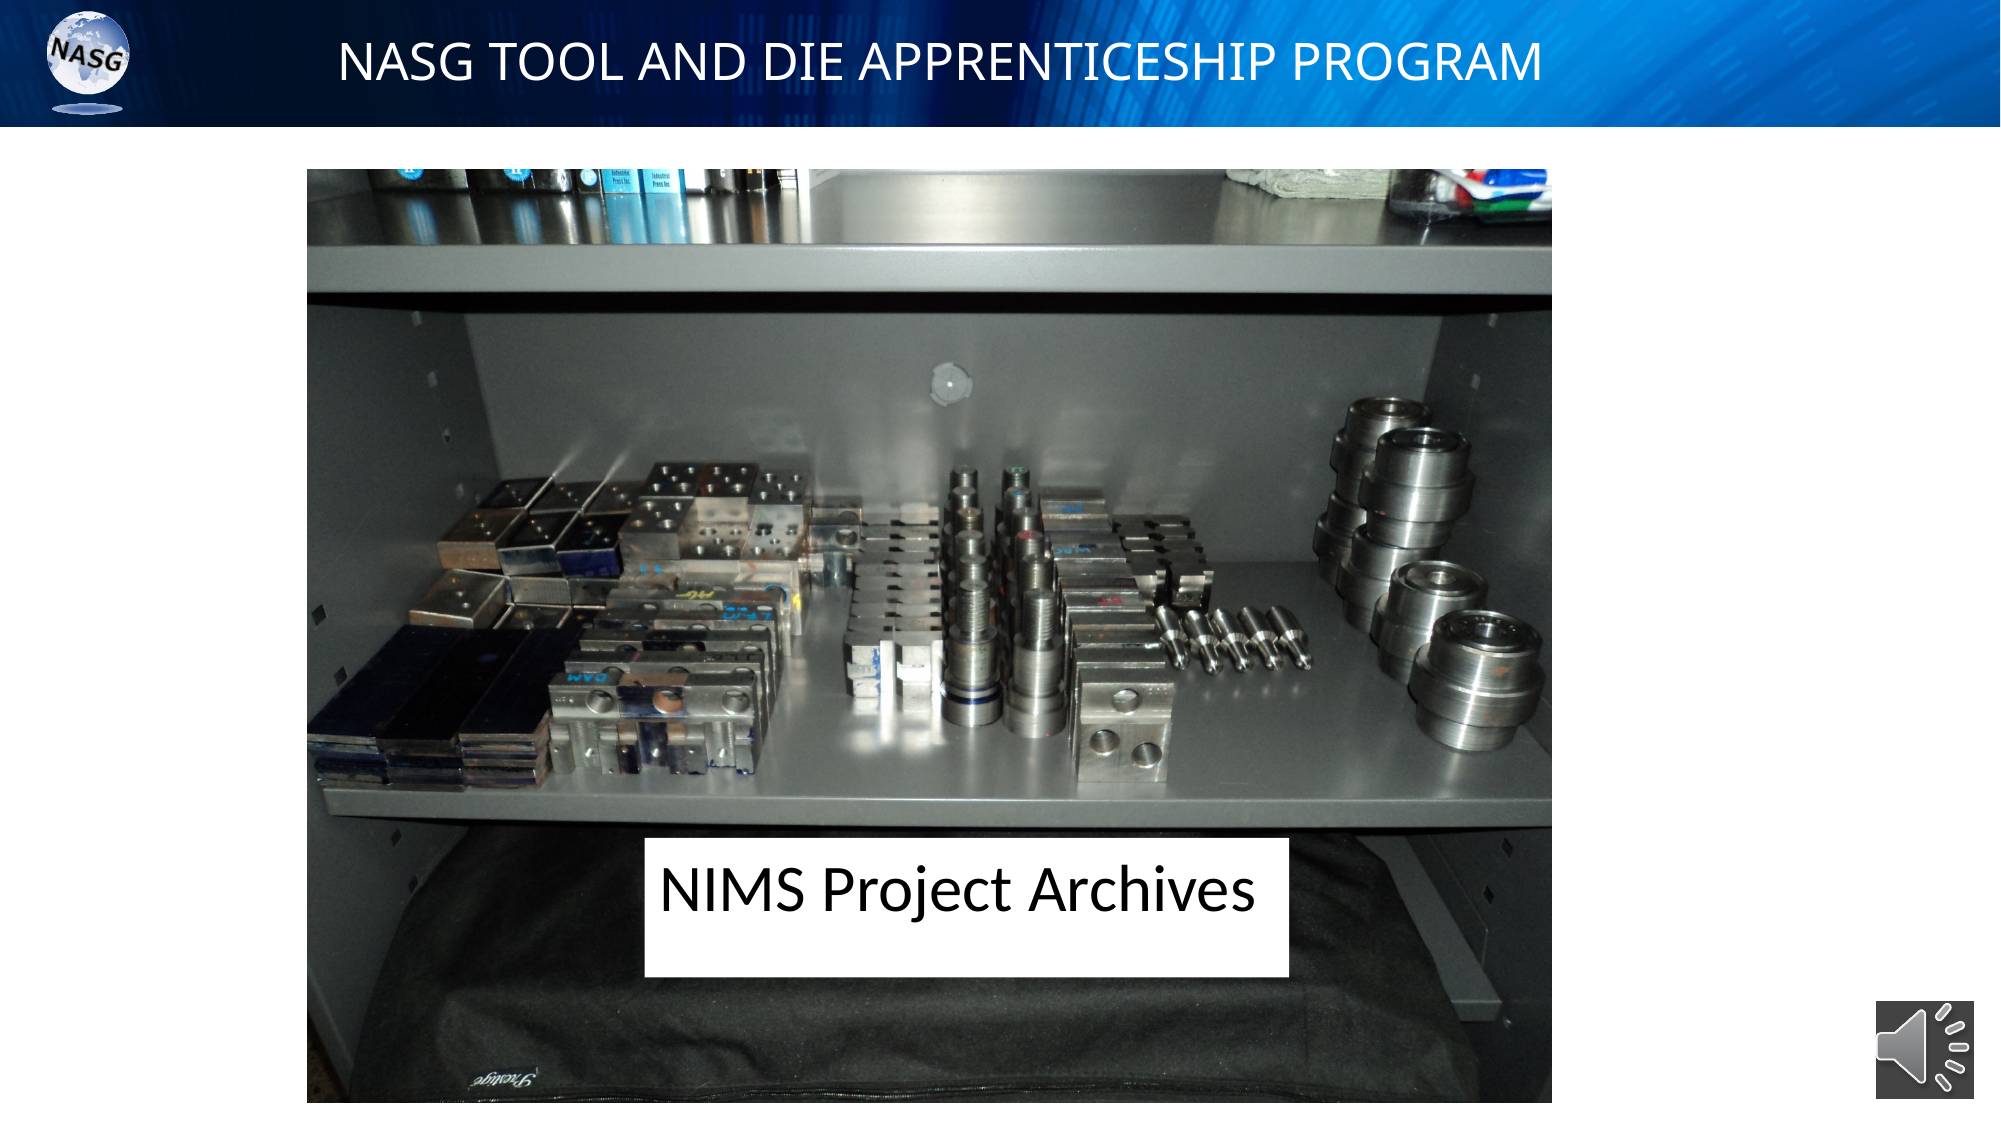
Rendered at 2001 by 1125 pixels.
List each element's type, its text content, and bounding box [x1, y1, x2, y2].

title NASG TOOL AND DIE APPRENTICESHIP PROGRAM [321, 0, 1566, 127]
picture [1566, 0, 2001, 127]
picture [0, 0, 321, 127]
picture [307, 169, 1552, 1103]
picture [1874, 999, 1975, 1100]
